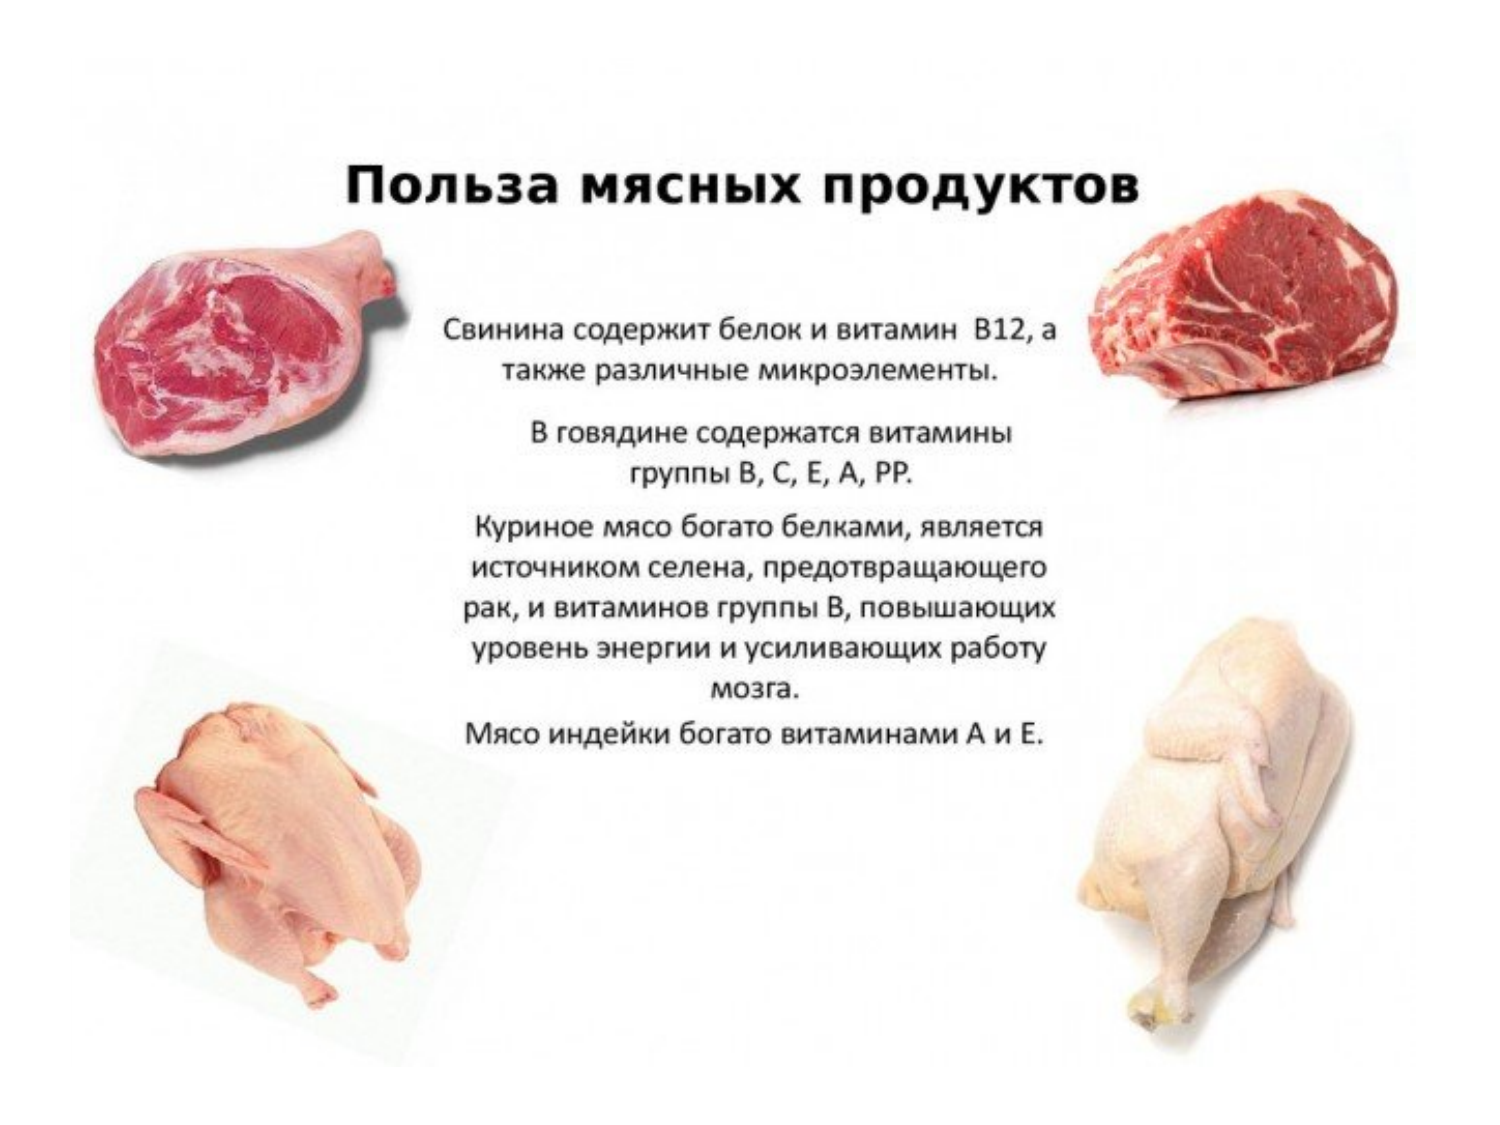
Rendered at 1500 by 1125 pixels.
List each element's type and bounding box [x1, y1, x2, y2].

list [70, 58, 1416, 1067]
